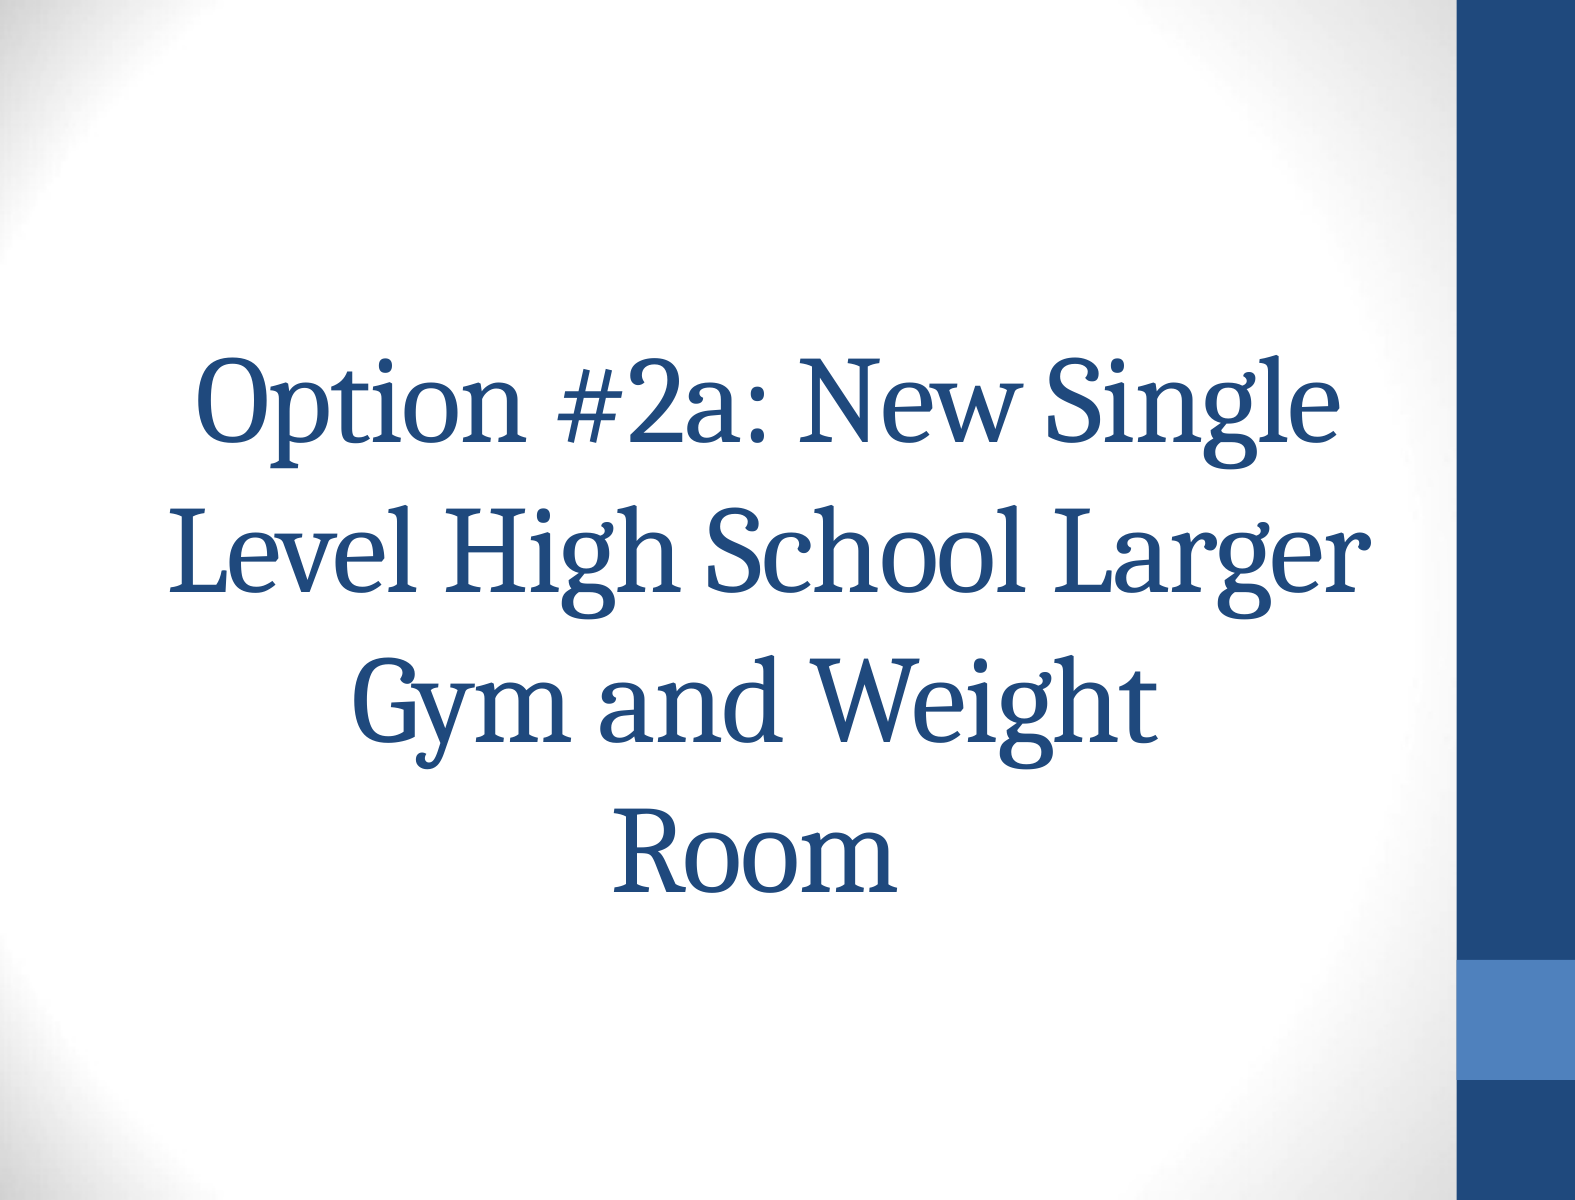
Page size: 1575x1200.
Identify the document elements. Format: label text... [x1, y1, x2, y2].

title Option #2a: New Single Level High School Larger Gym and Weight Room [118, 333, 1418, 925]
picture [0, 0, 1456, 1200]
